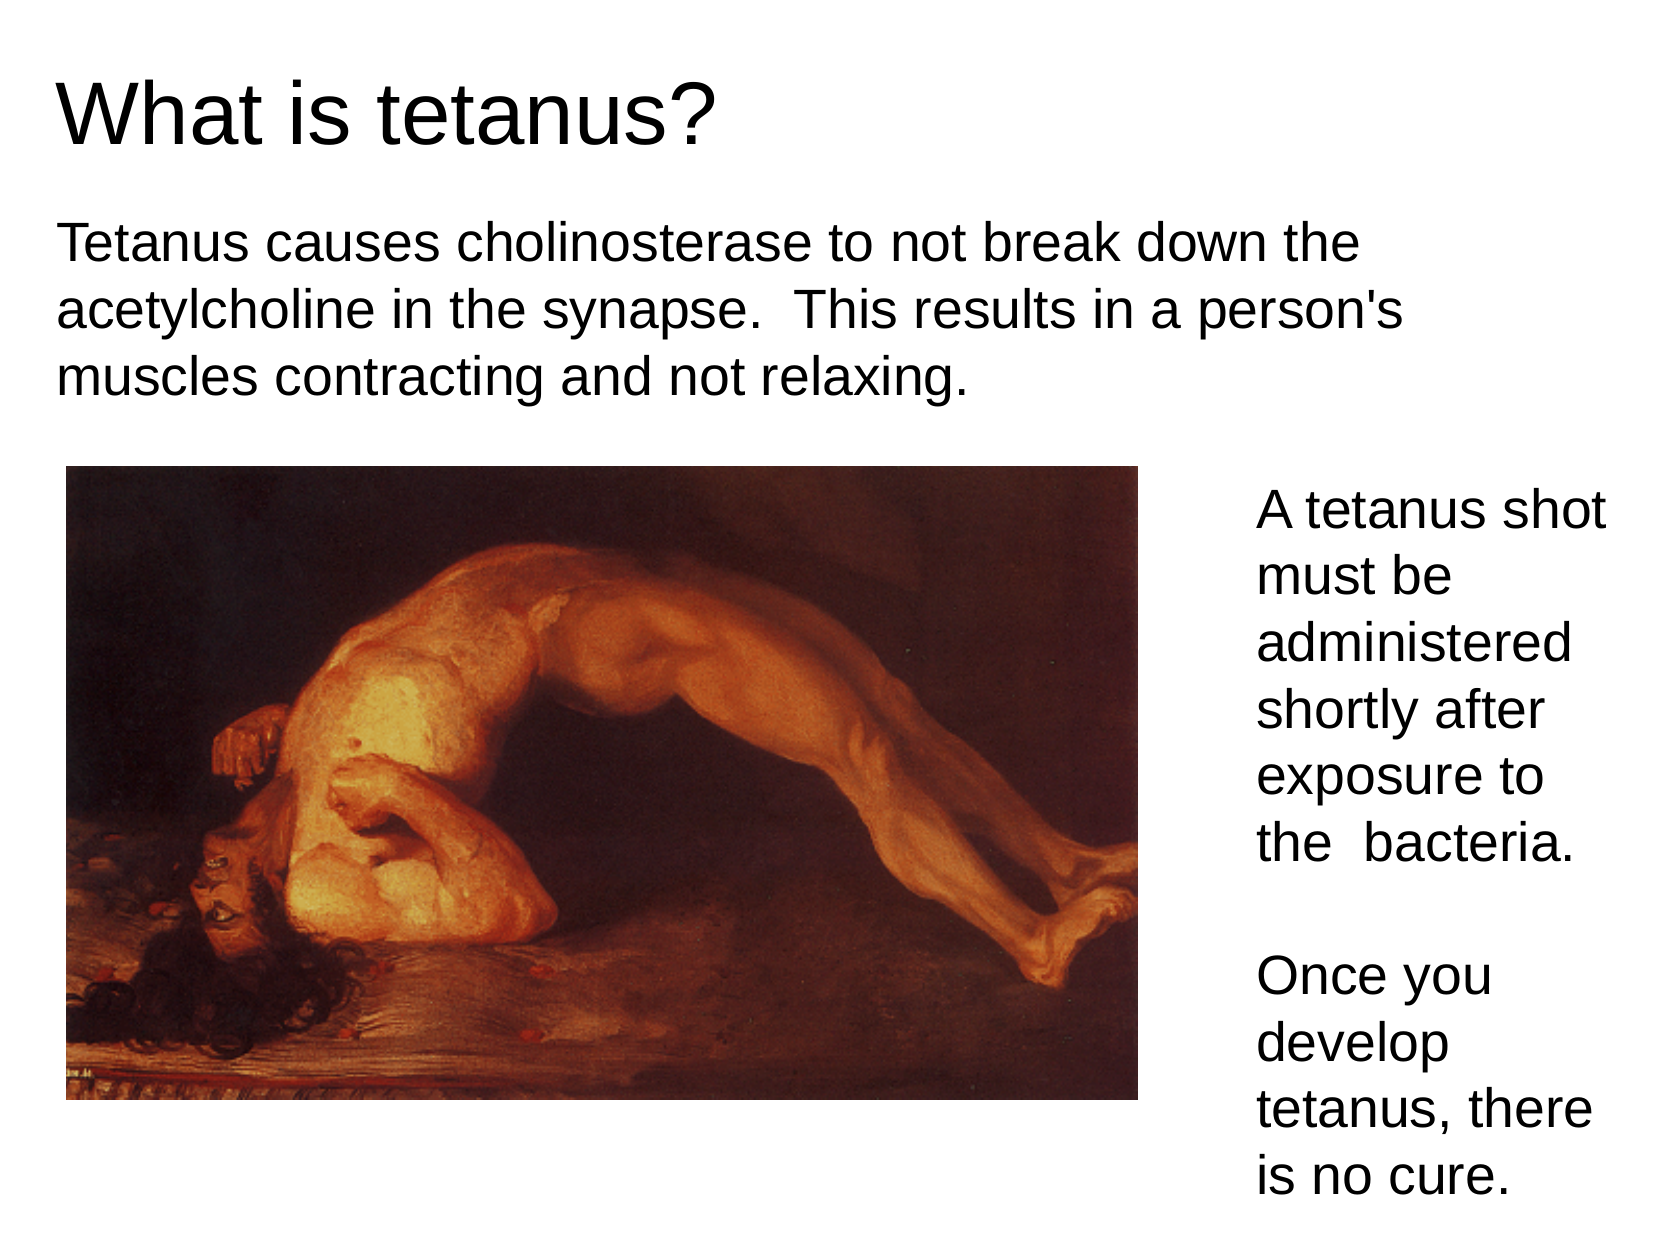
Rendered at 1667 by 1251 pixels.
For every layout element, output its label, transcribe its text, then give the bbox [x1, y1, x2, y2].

list Tetanus causes cholinosterase to not break down the acetylcholine in the synapse. This results in a person's muscles contracting and not relaxing. [50, 200, 1585, 427]
text_box A tetanus shot must be administered shortly after exposure to the bacteria. Once you develop tetanus, there is no cure. [1249, 466, 1641, 1209]
picture [66, 466, 1138, 1101]
title What is tetanus? [49, 49, 1632, 168]
